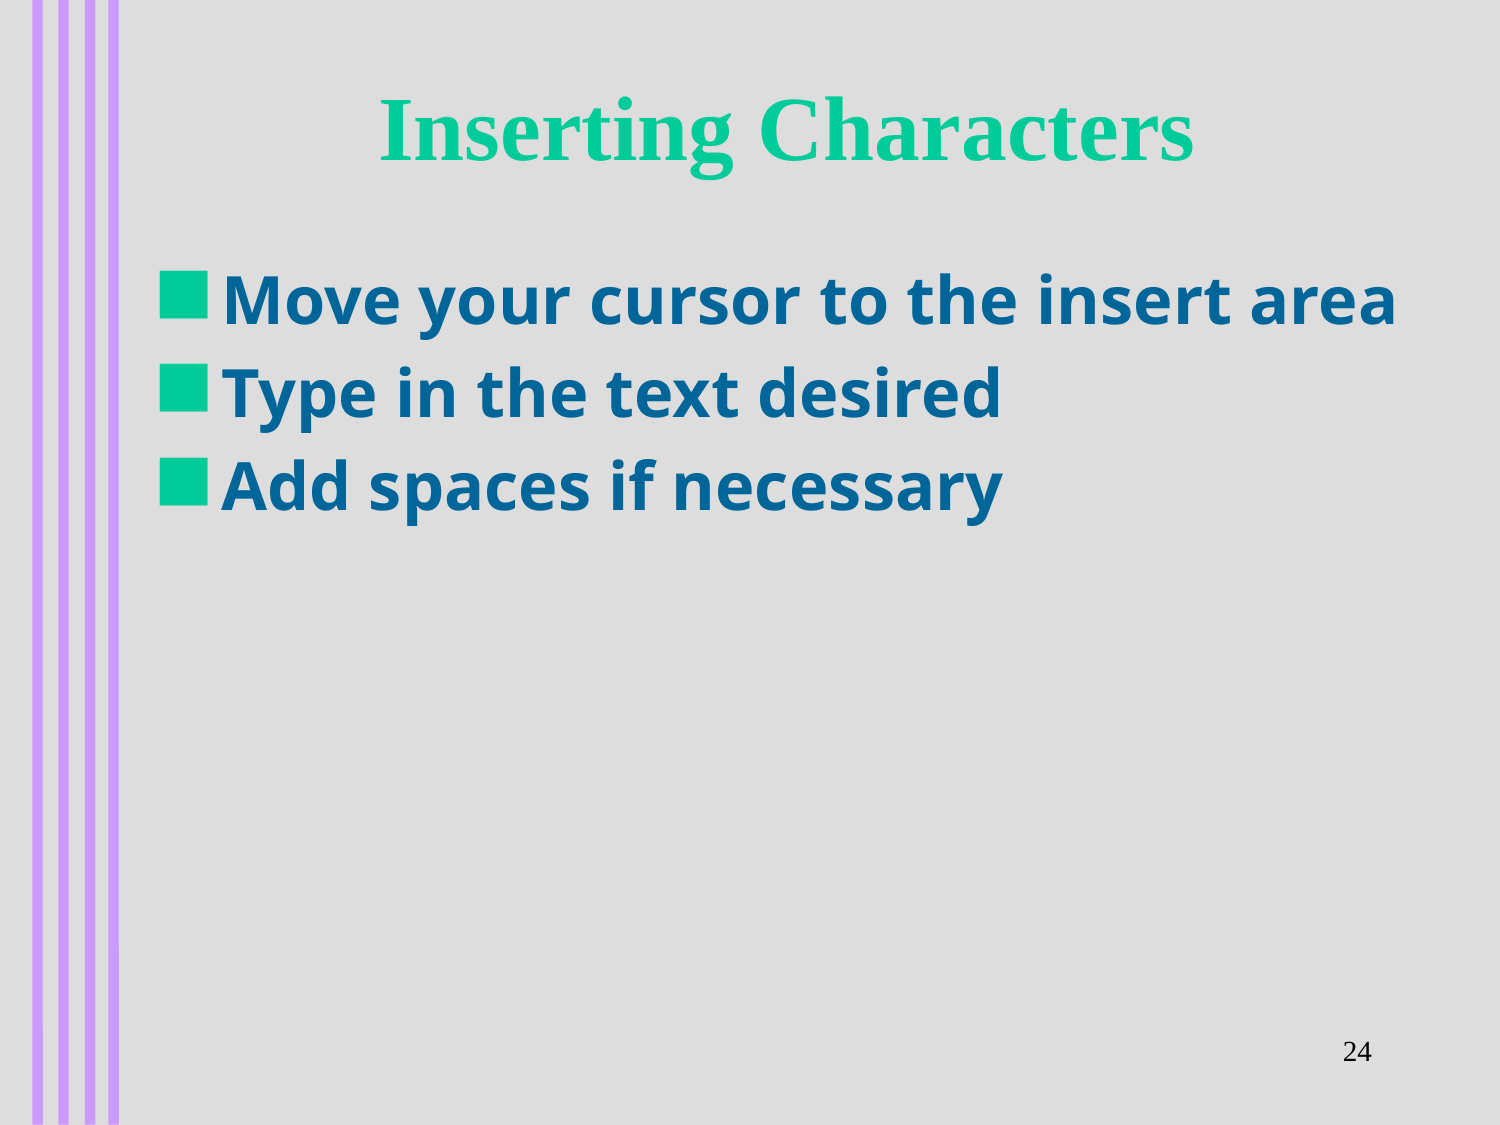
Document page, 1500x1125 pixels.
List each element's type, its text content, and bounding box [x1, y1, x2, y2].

slide_number 24 [1074, 1025, 1388, 1100]
title Inserting Characters [75, 24, 1500, 223]
list Move your cursor to the insert area Type in the text desired Add spaces if necessary [150, 249, 1425, 963]
